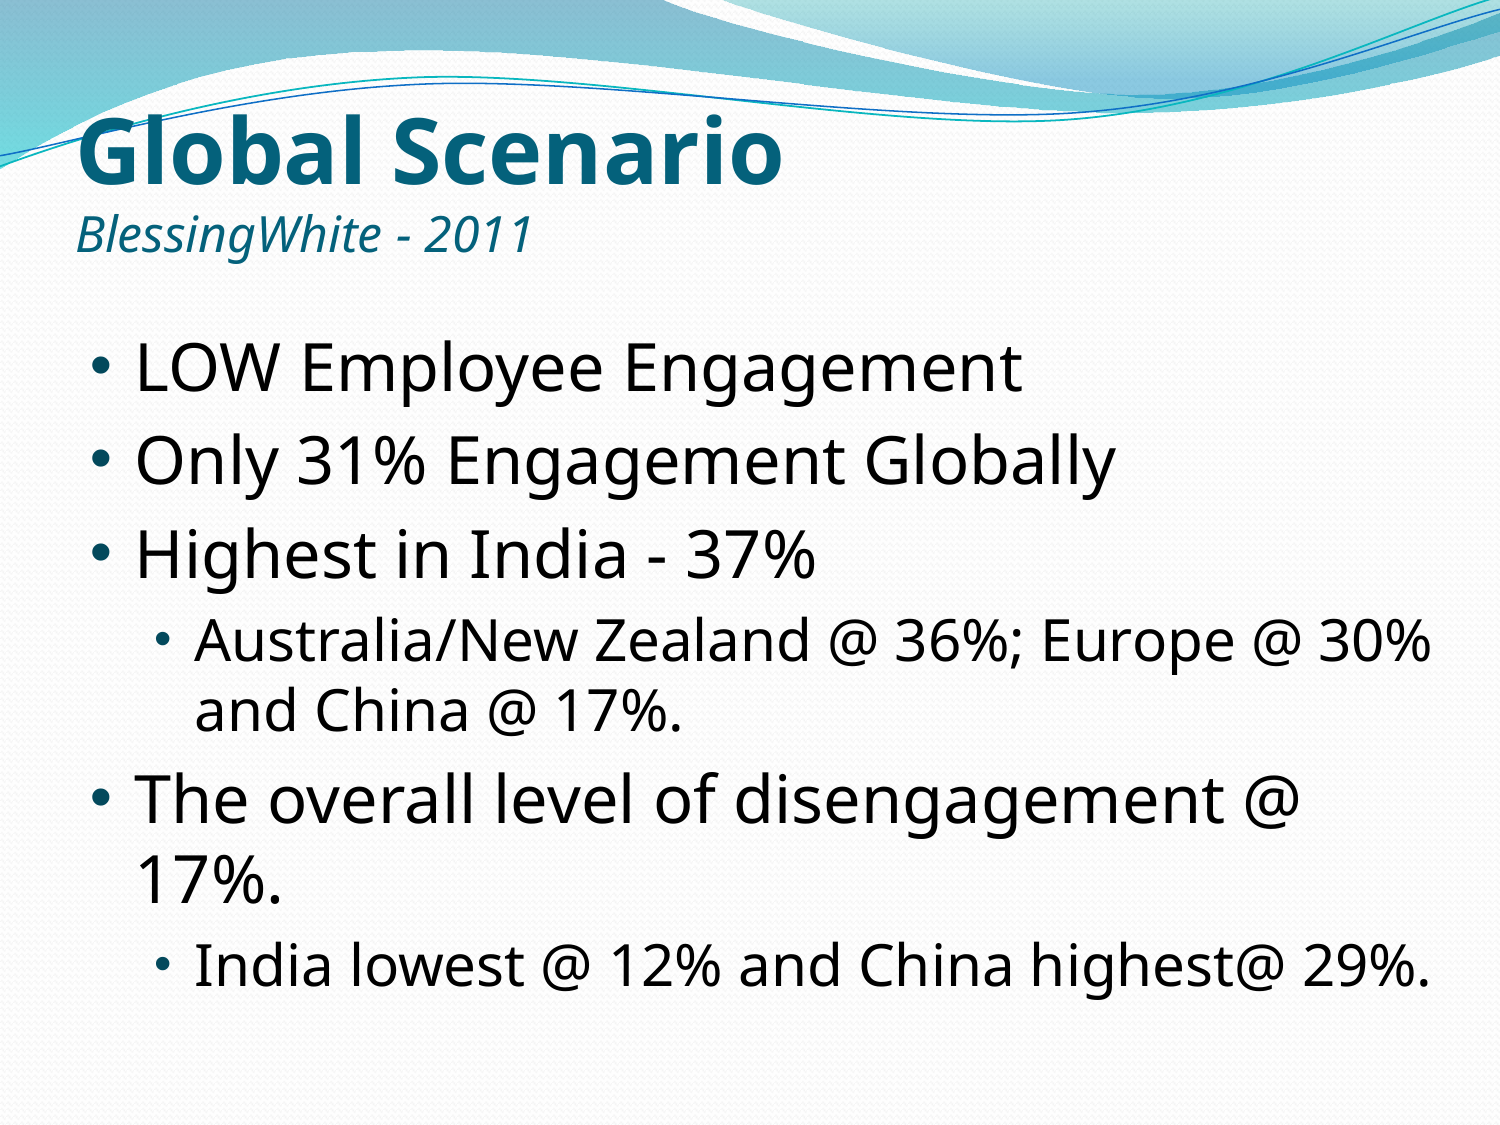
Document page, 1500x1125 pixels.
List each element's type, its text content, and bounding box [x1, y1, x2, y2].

list LOW Employee Engagement Only 31% Engagement Globally Highest in India - 37% Australia/New Zealand @ 36%; Europe @ 30% and China @ 17%. The overall level of disengagement @ 17%. India lowest @ 12% and China highest@ 29%. [75, 317, 1463, 1038]
title Global Scenario BlessingWhite - 2011 [75, 75, 1425, 263]
